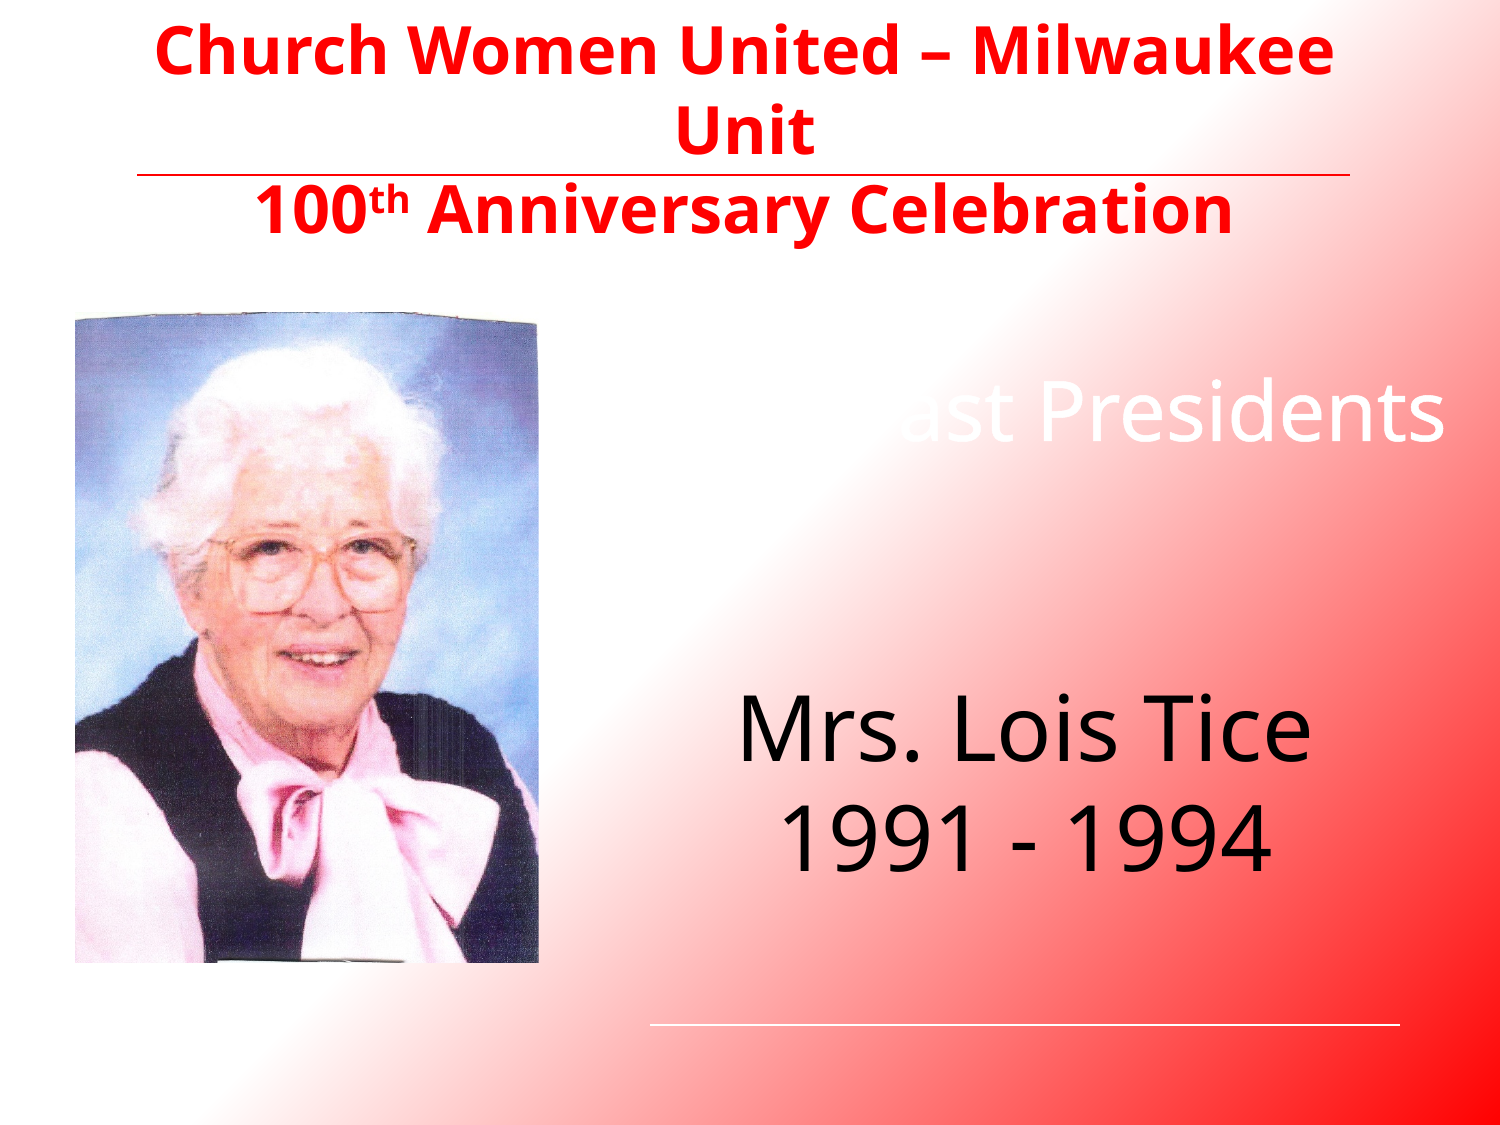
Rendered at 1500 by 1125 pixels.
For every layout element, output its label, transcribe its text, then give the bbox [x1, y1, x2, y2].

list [74, 312, 539, 963]
text_box Mrs. Lois Tice 1991 - 1994 [587, 662, 1463, 898]
text_box Past Presidents [824, 350, 1470, 465]
text_box Church Women United – Milwaukee Unit 100th Anniversary Celebration [60, 0, 1429, 257]
